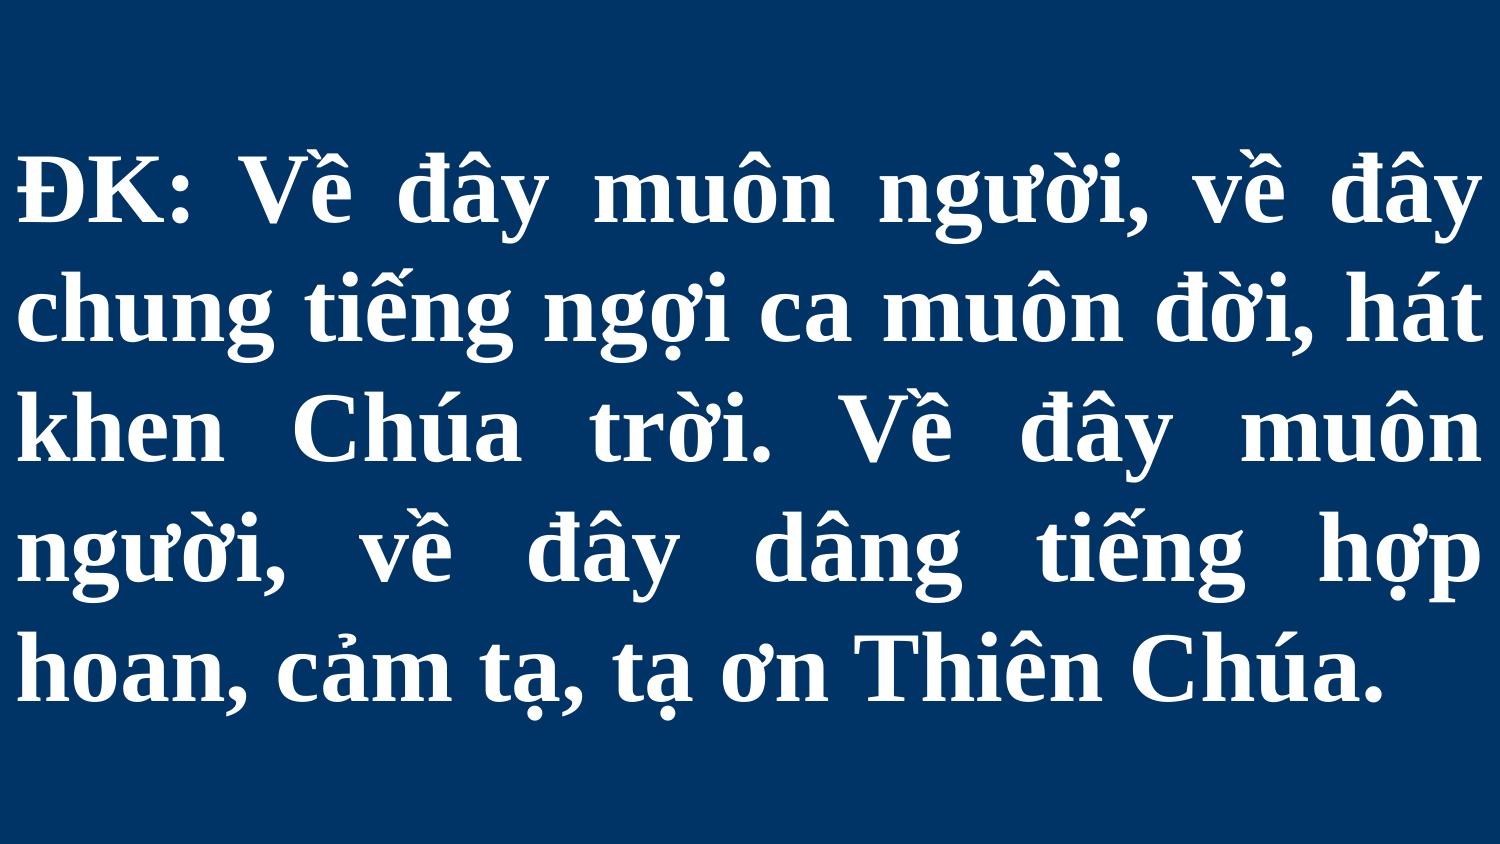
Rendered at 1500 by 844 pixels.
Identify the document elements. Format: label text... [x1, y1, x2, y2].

title ĐK: Về đây muôn người, về đây chung tiếng ngợi ca muôn đời, hát khen Chúa trời. Về đây muôn người, về đây dâng tiếng hợp hoan, cảm tạ, tạ ơn Thiên Chúa. [0, 0, 1500, 844]
